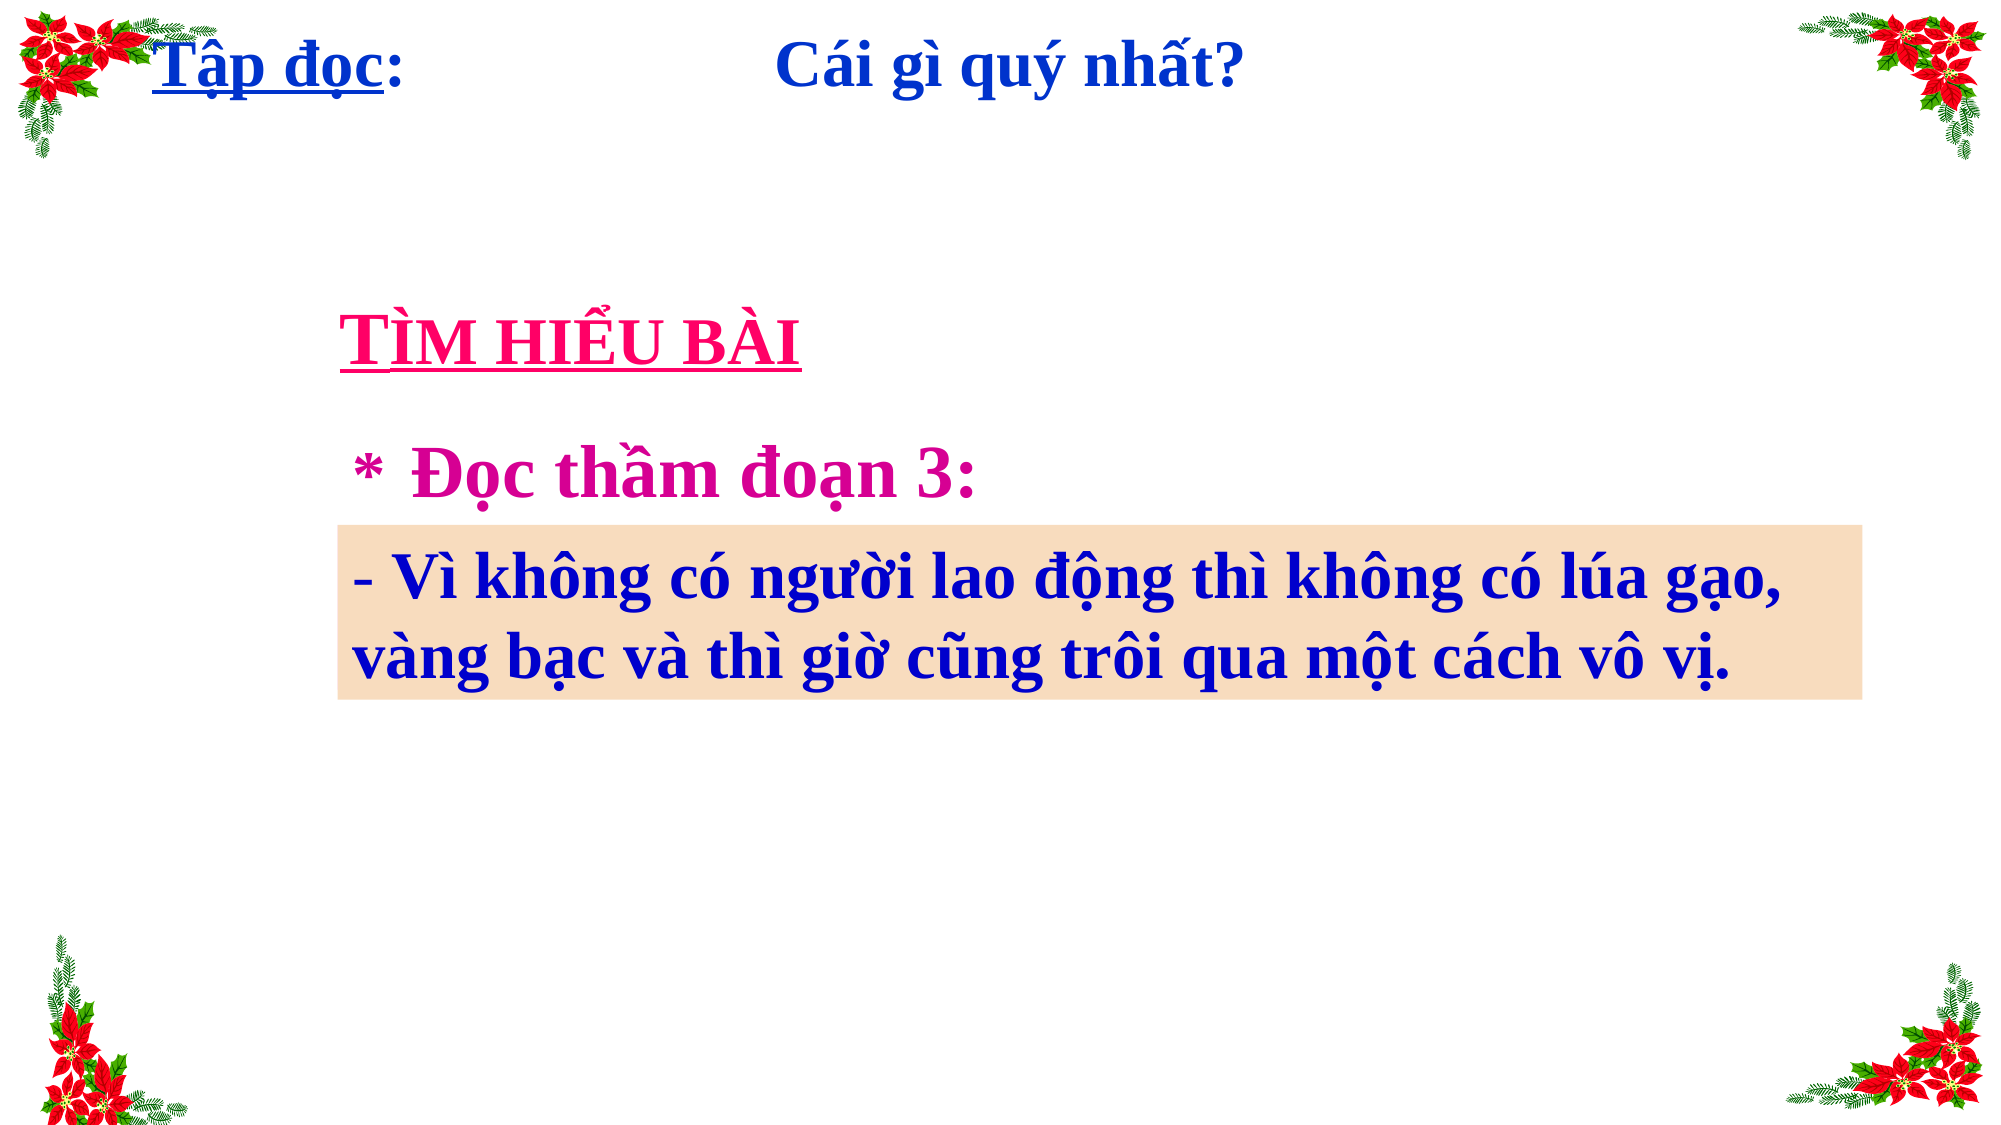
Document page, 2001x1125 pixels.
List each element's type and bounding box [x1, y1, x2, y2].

text_box [0, 0, 2000, 1125]
